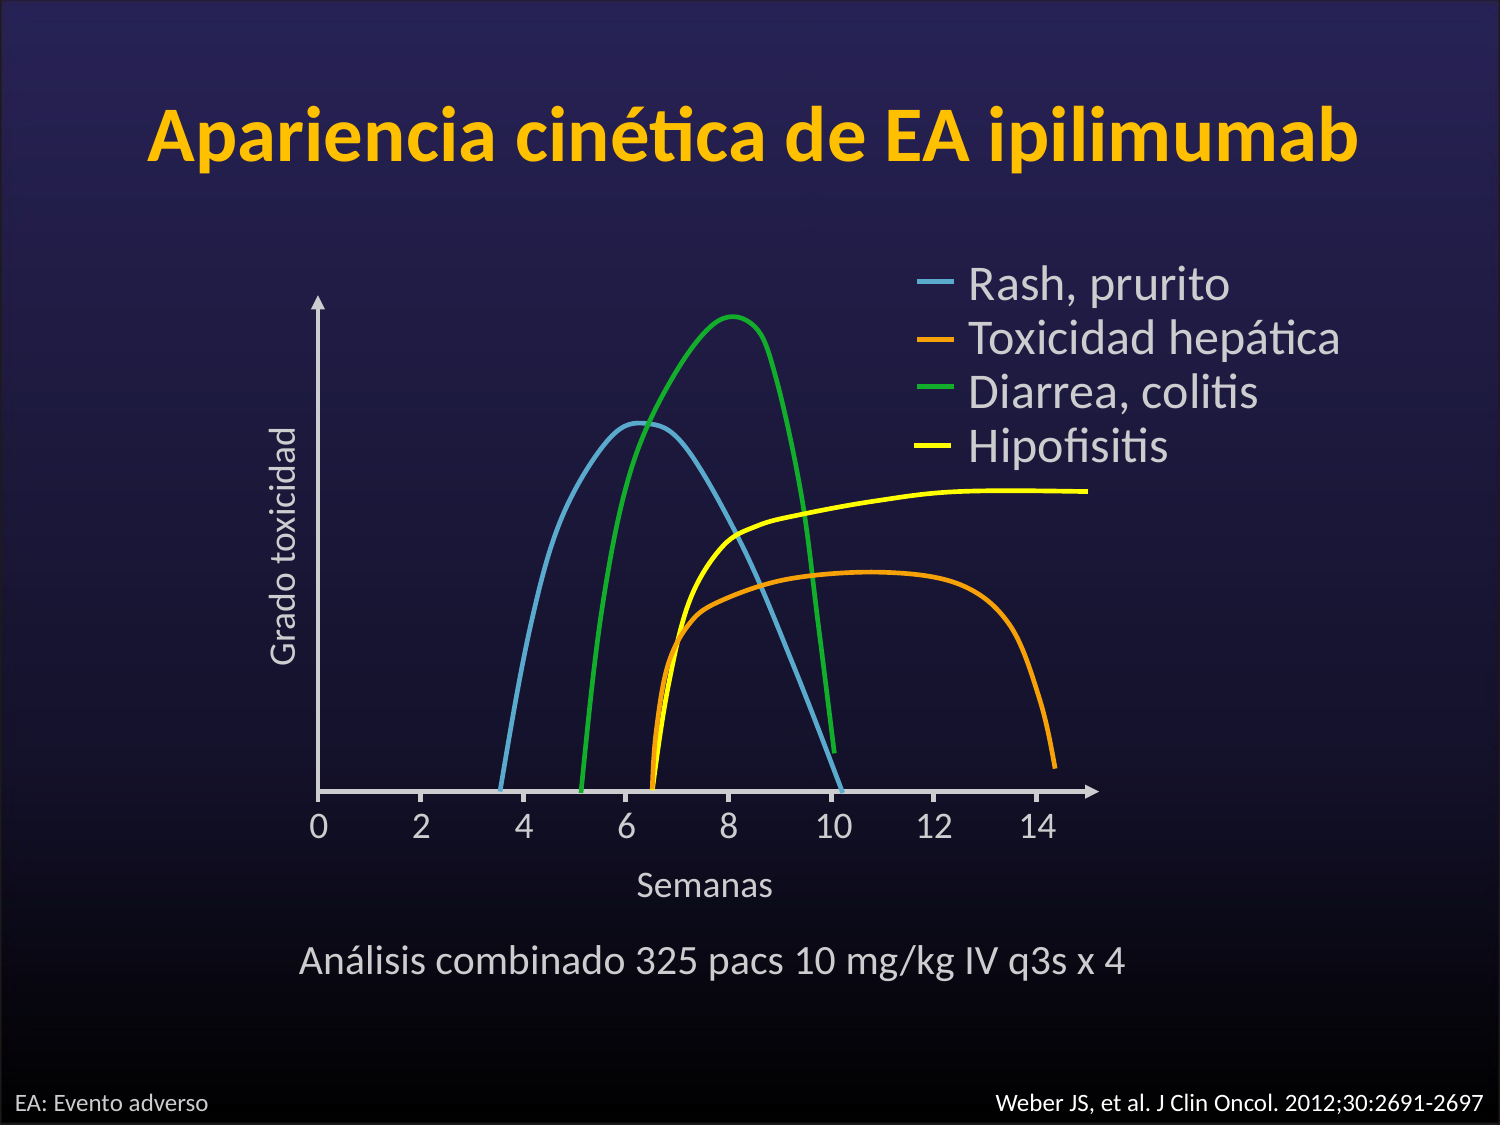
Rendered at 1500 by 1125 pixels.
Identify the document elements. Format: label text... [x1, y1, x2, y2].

picture [0, 0, 1500, 1125]
title Apariencia cinética de EA ipilimumab [62, 39, 1447, 220]
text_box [254, 249, 1395, 914]
text_box Análisis combinado 325 pacs 10 mg/kg IV q3s x 4 [284, 925, 1142, 991]
text_box EA: Evento adverso [0, 1079, 727, 1125]
text_box Weber JS, et al. J Clin Oncol. 2012;30:2691-2697 [753, 1079, 1500, 1125]
